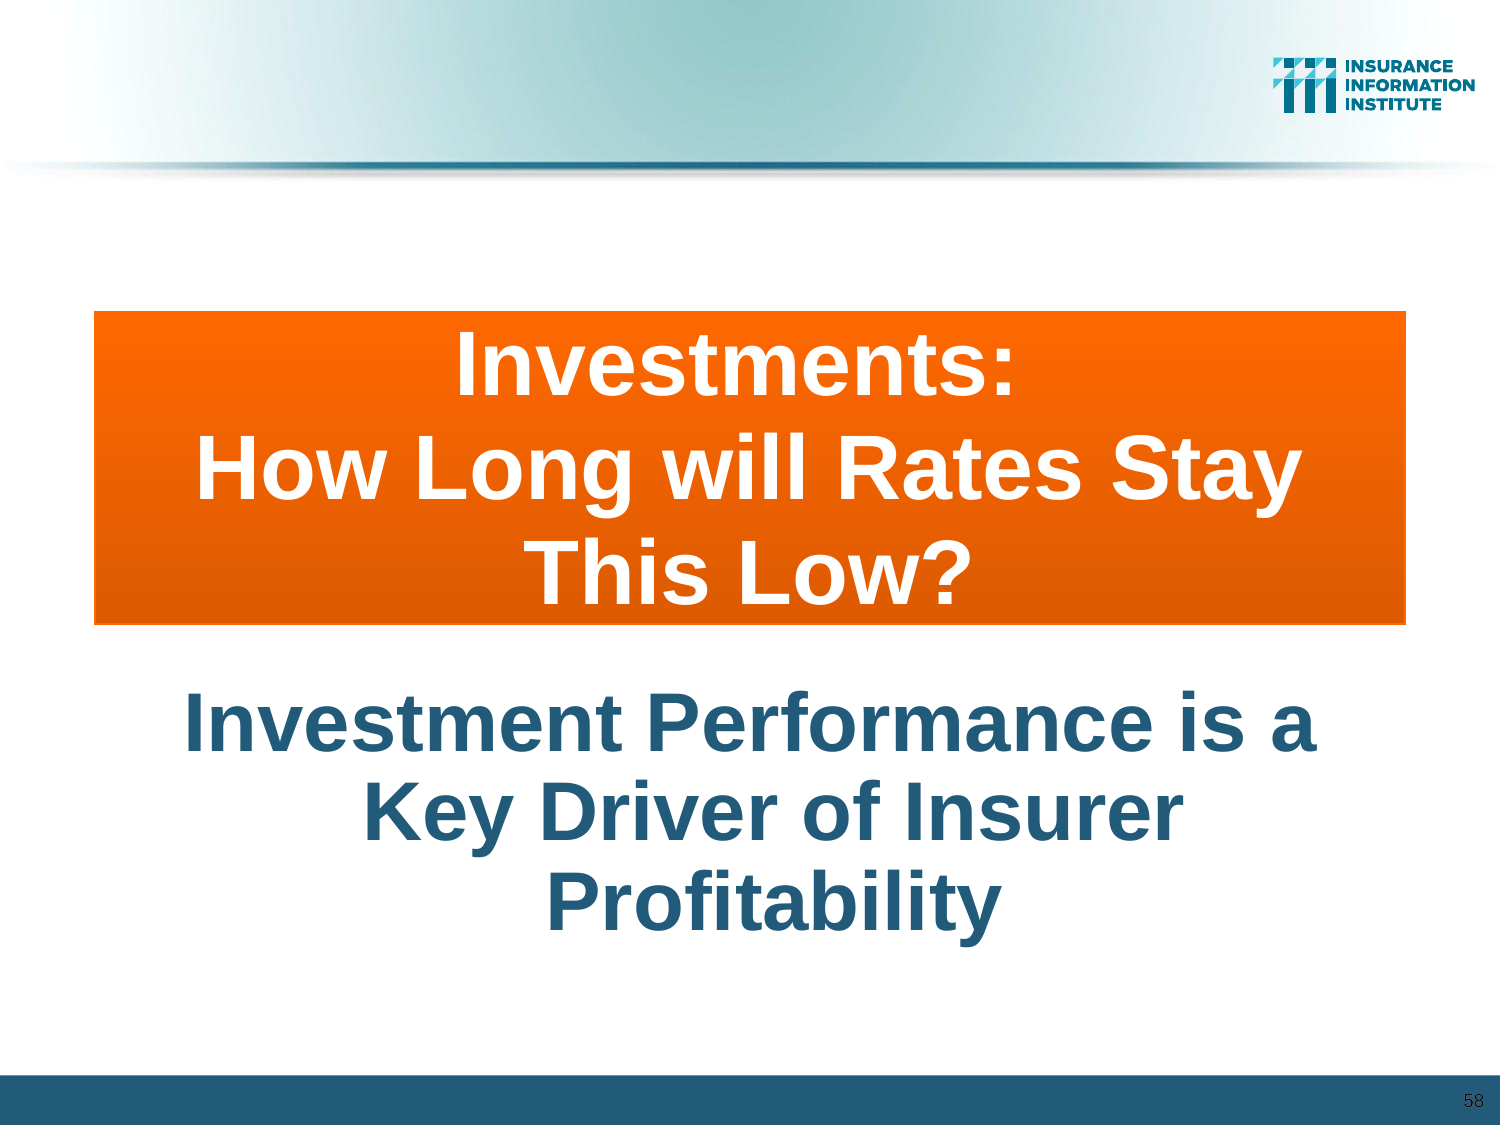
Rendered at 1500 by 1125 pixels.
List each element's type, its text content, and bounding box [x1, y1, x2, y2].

slide_number 58 [1410, 1091, 1485, 1112]
text_box [0, 1075, 1500, 1125]
title Investments: How Long will Rates Stay This Low? [95, 312, 1405, 625]
text_box Investment Performance is a Key Driver of Insurer Profitability [108, 671, 1393, 957]
picture [0, 0, 1500, 189]
